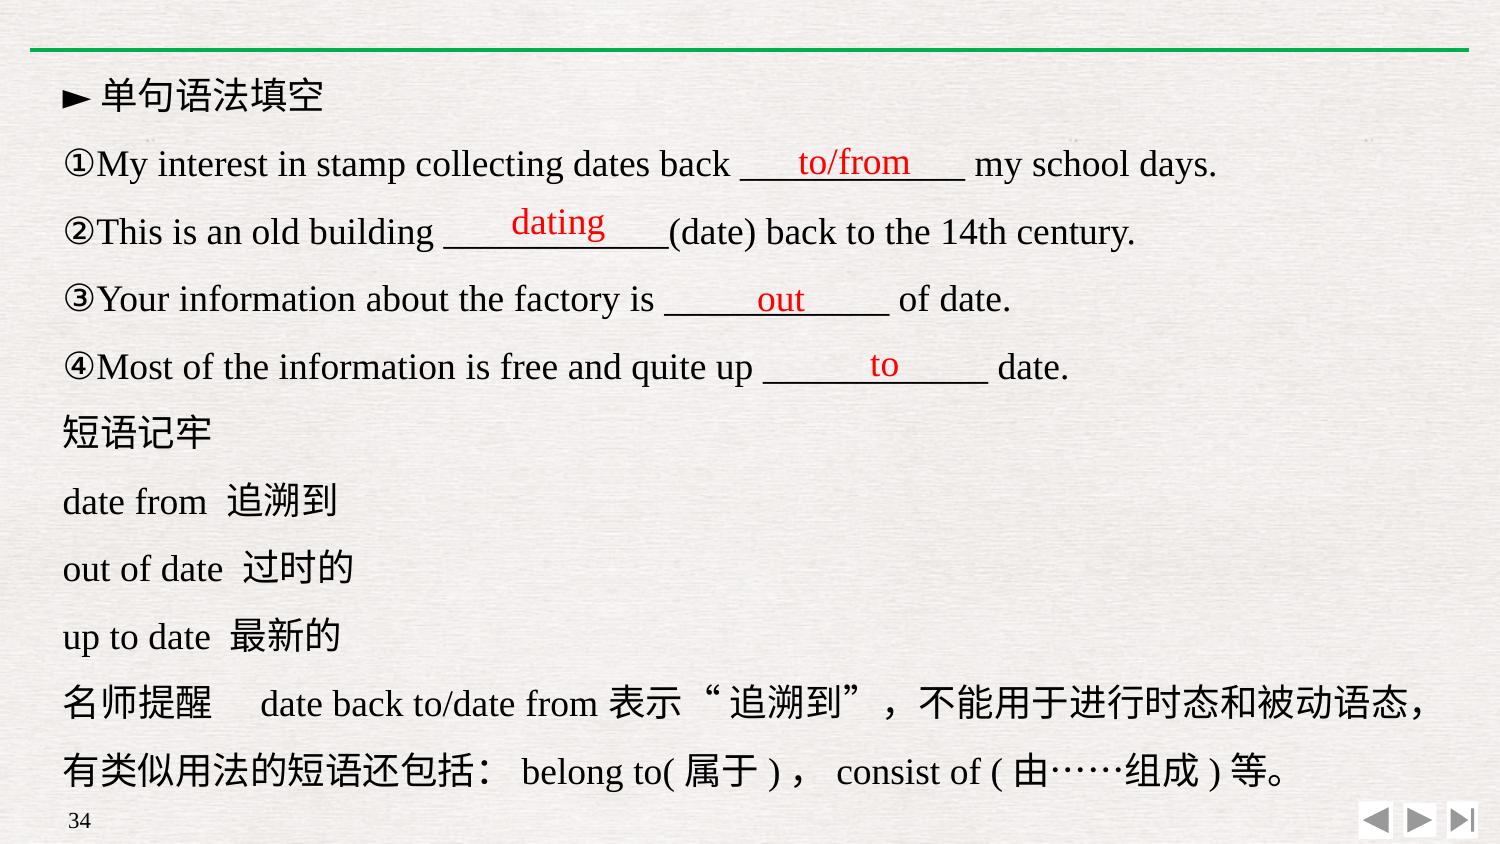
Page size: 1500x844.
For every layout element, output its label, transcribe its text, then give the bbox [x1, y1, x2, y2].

text_box dating [500, 169, 617, 248]
text_box out [745, 246, 817, 325]
text_box to [858, 311, 911, 390]
text_box ►单句语法填空 ①My interest in stamp collecting dates back ____________ my school days. ②This is an old building ____________(date) back to the 14th century. ③Your information about the factory is ____________ of date. ④Most of the information is free and quite up ____________ date. 短语记牢 date from 追溯到 out of date 过时的 up to date 最新的 名师提醒 date back to/date from表示“ 追溯到”，不能用于进行时态和被动语态，有类似用法的短语还包括：belong to(属于)，consist of (由……组成)等。 [51, 43, 1458, 798]
text_box to/from [786, 109, 923, 188]
picture [0, 0, 1500, 844]
